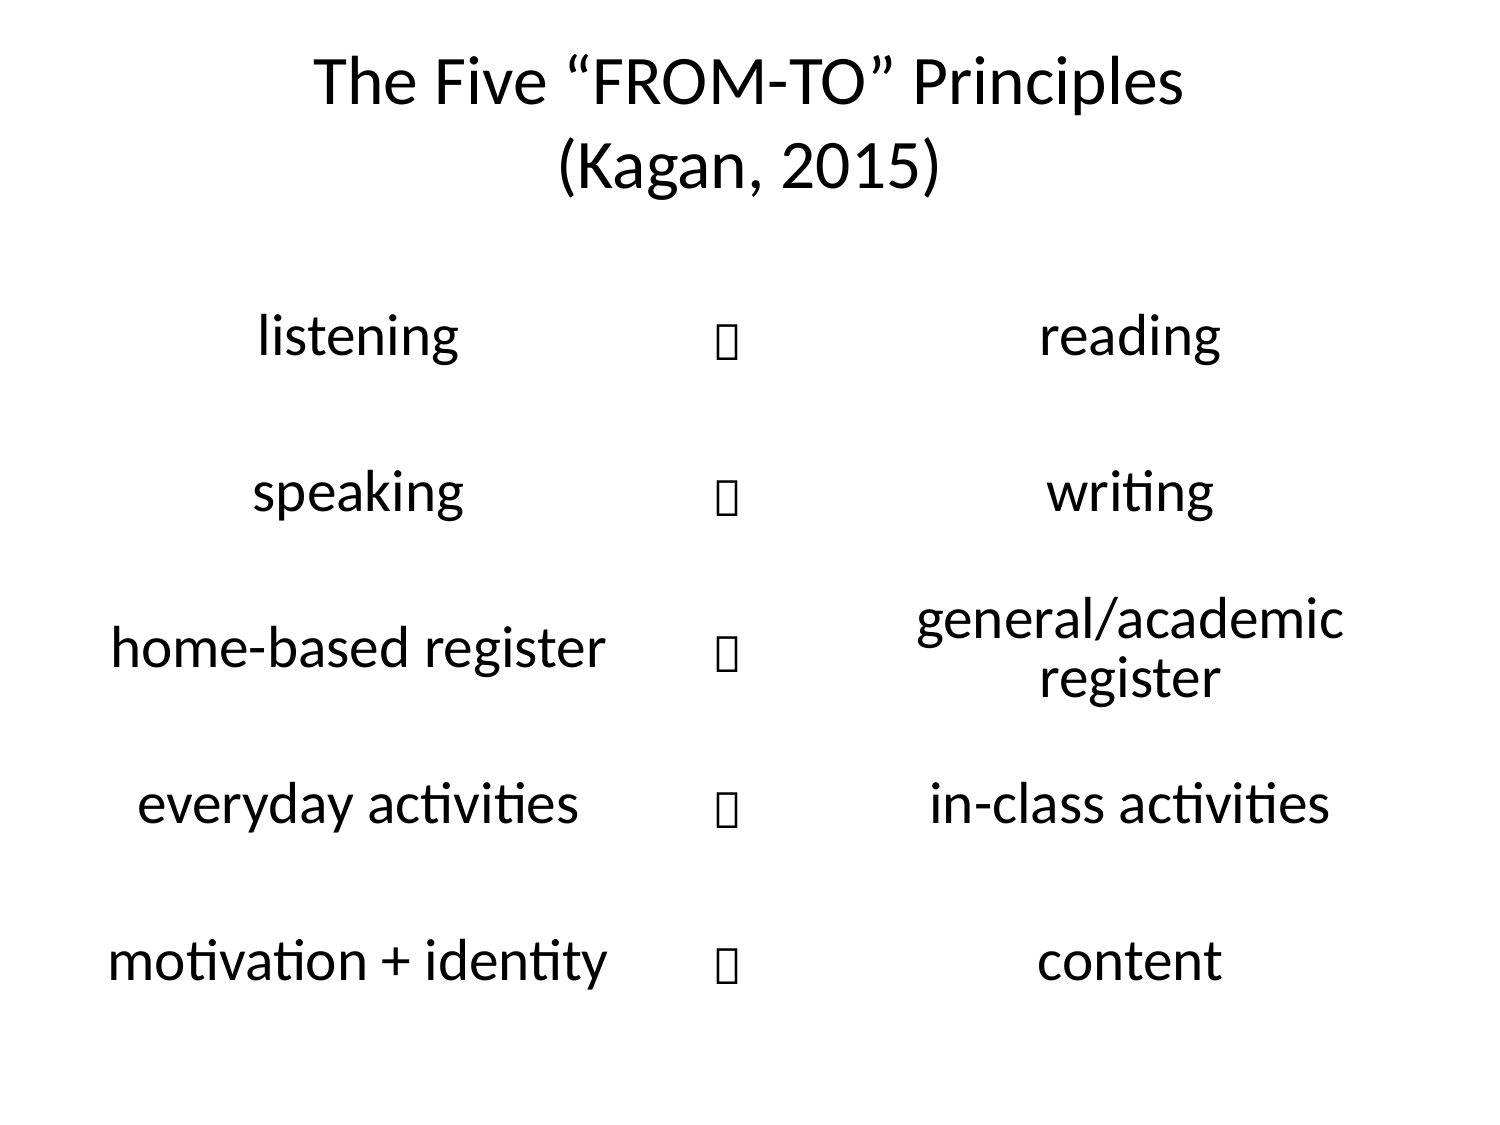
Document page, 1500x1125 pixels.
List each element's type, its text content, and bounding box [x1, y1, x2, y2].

table_cell content [813, 887, 1448, 1043]
table_header  [643, 262, 813, 419]
table_cell general/academic register [813, 575, 1448, 731]
table_cell  [643, 419, 813, 575]
table_cell everyday activities [75, 731, 643, 887]
table_cell speaking [75, 419, 643, 575]
table_cell in-class activities [813, 731, 1448, 887]
table_header listening [75, 262, 643, 419]
title The Five “FROM-TO” Principles (Kagan, 2015) [75, 27, 1425, 211]
table_cell  [643, 575, 813, 731]
table_cell home-based register [75, 575, 643, 731]
table_header reading [813, 262, 1448, 419]
table_cell motivation + identity [75, 887, 643, 1043]
table_cell  [643, 731, 813, 887]
table_cell  [643, 887, 813, 1043]
table_cell writing [813, 419, 1448, 575]
